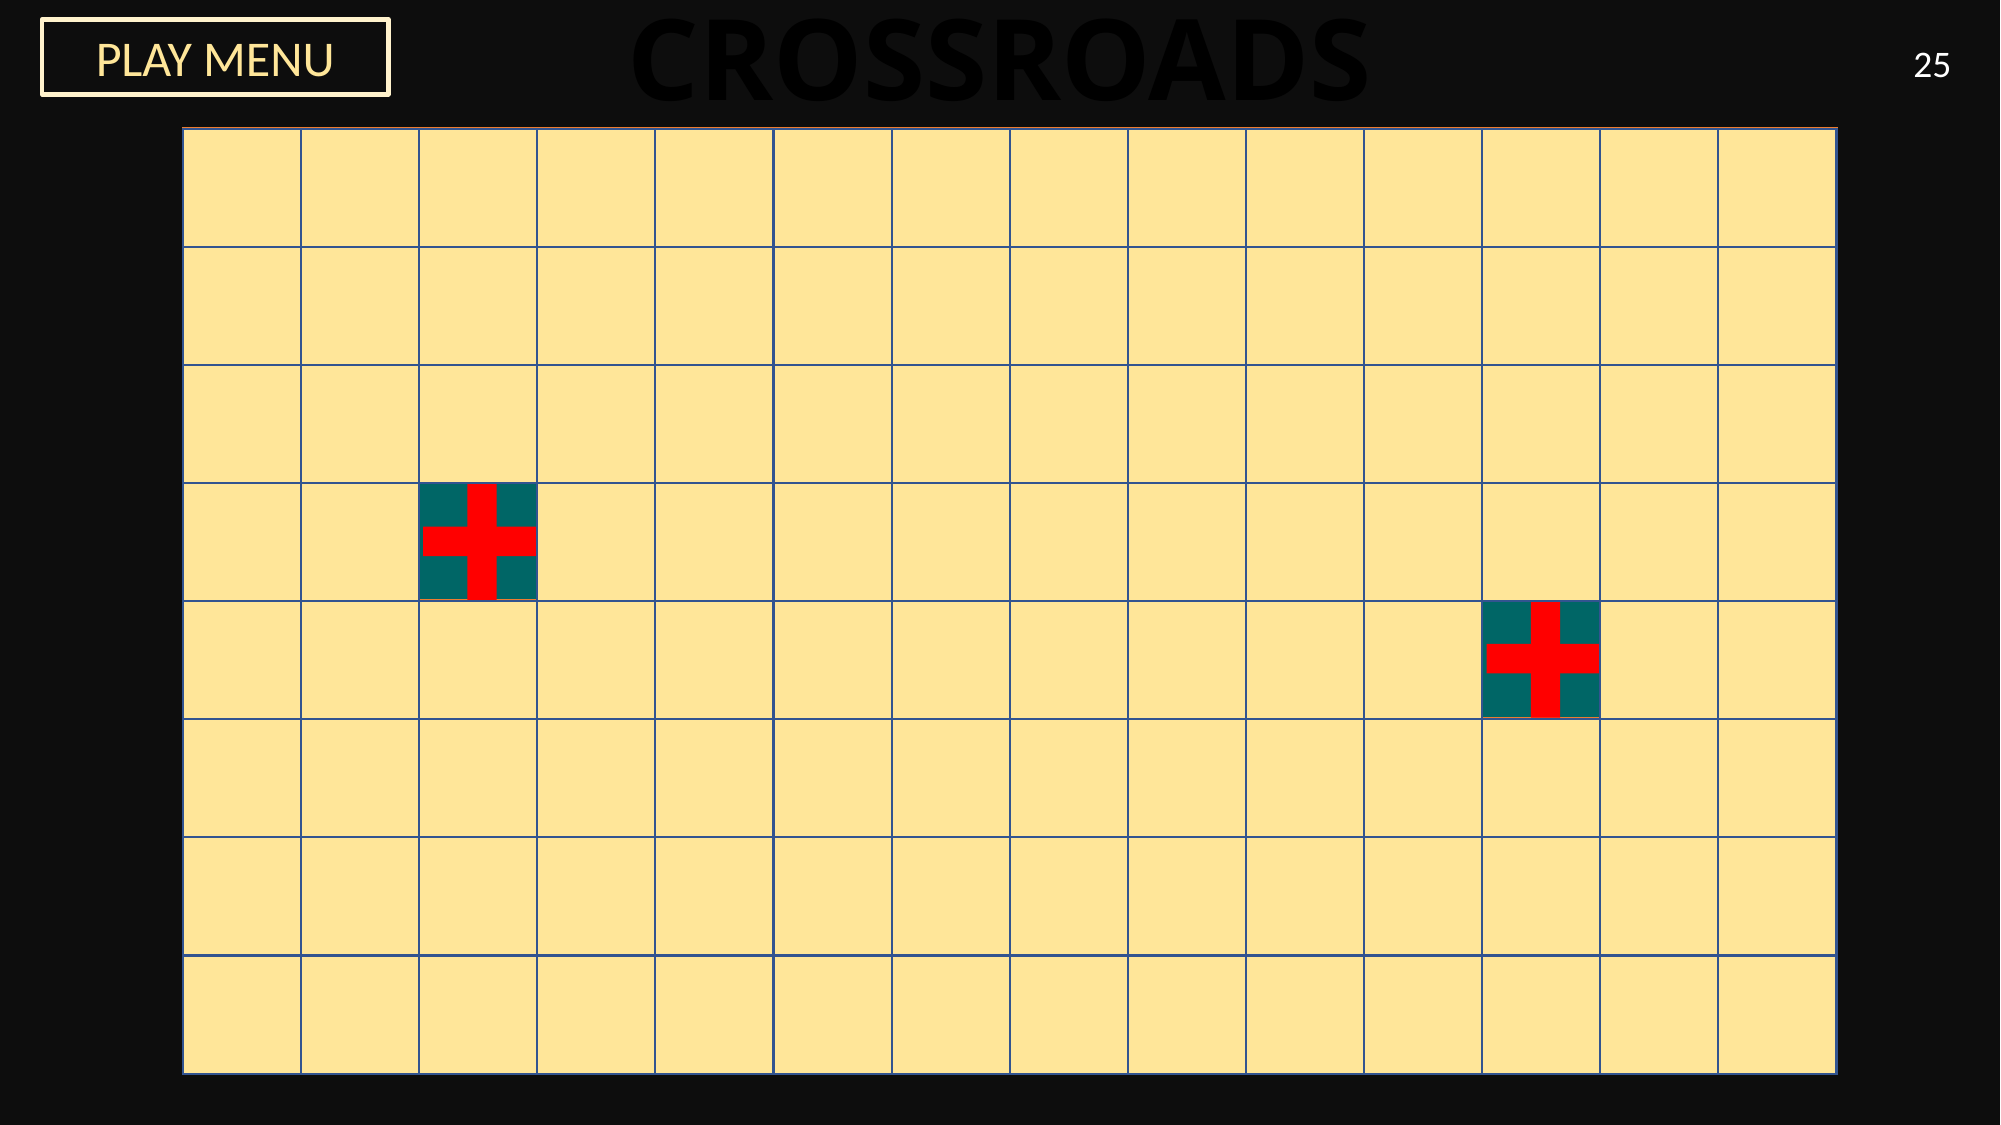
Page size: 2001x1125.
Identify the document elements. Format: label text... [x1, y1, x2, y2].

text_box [1486, 599, 1605, 718]
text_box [422, 482, 537, 601]
picture [537, 245, 1128, 835]
text_box PLAY MENU [42, 19, 389, 95]
picture [1129, 245, 1718, 953]
text_box 25 [1895, 32, 1969, 93]
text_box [182, 127, 1837, 1073]
